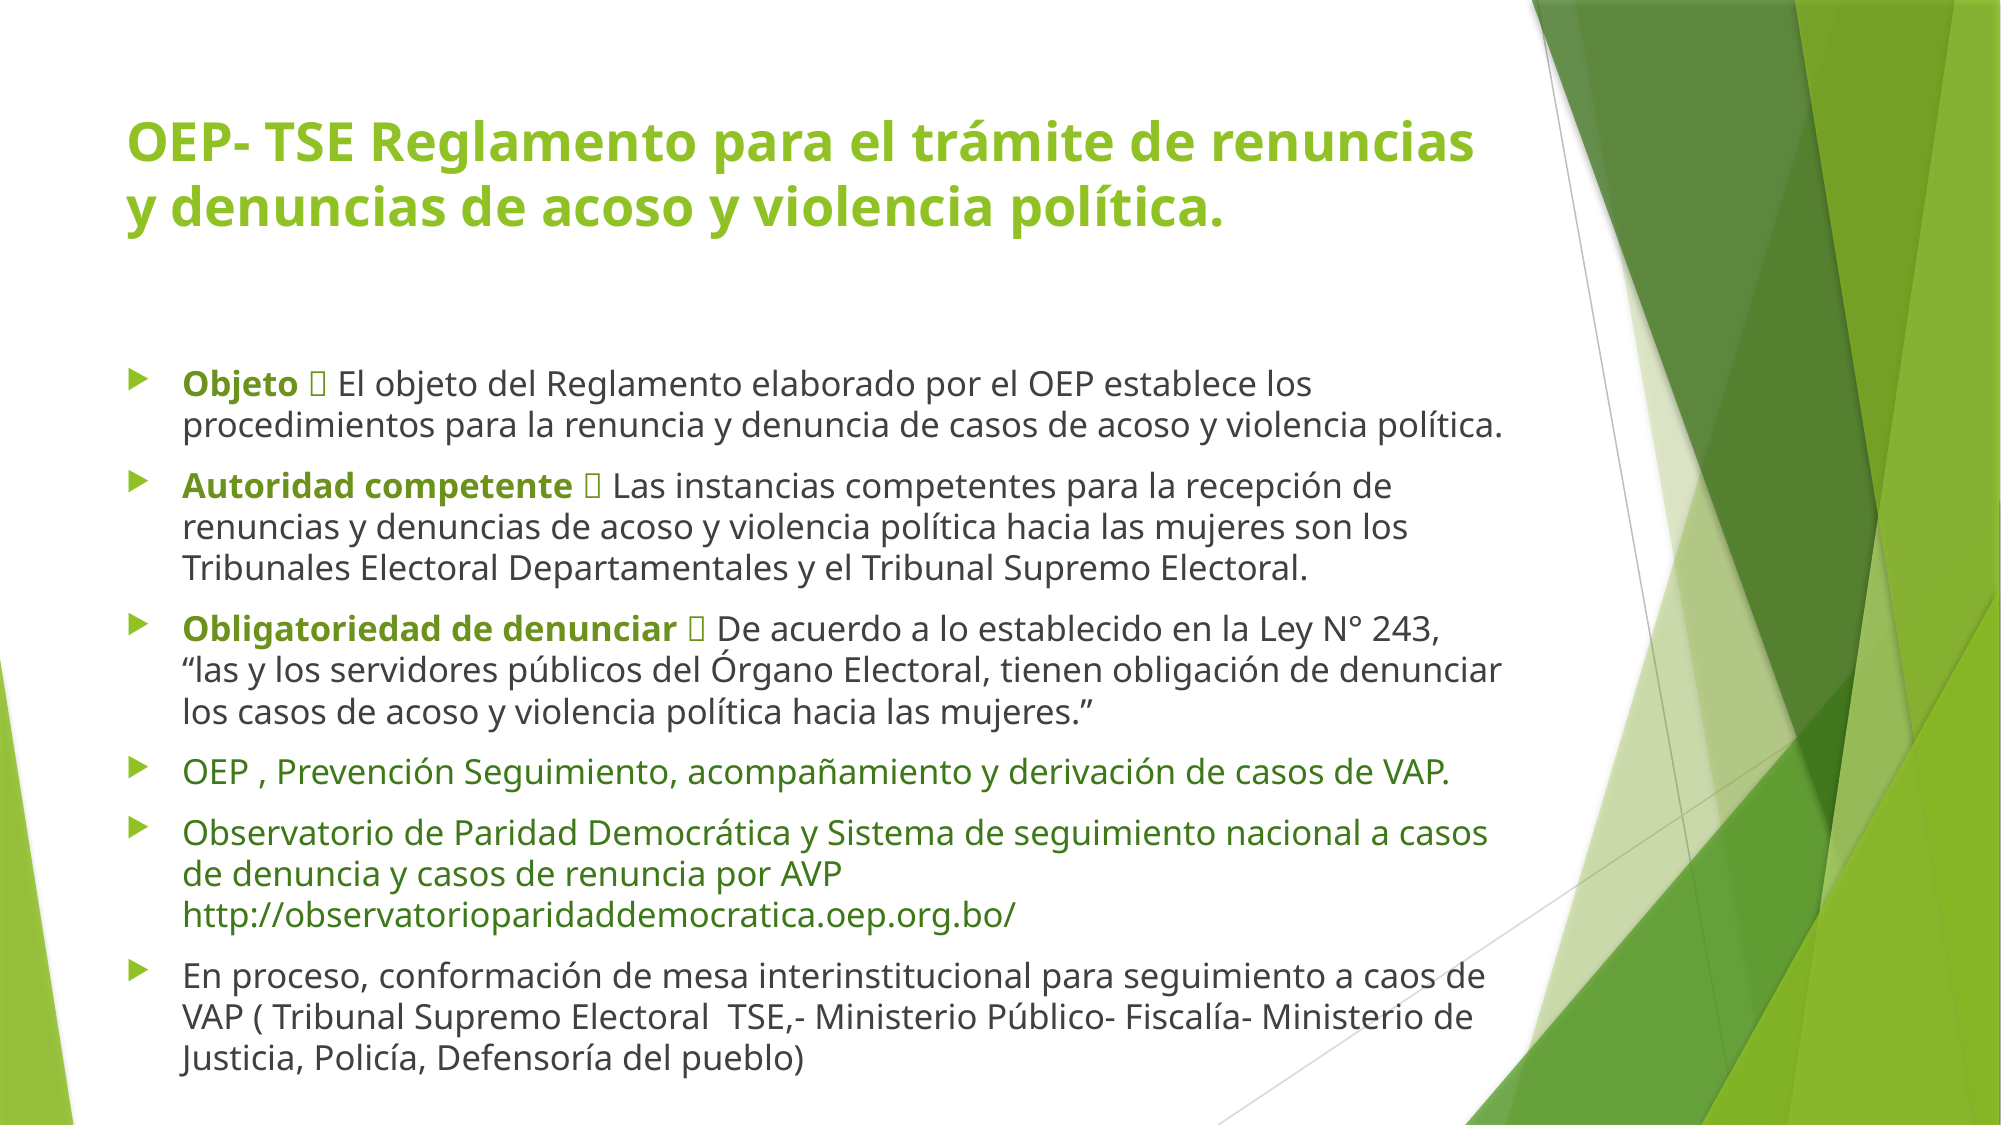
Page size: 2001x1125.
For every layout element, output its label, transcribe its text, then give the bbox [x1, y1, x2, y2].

title OEP- TSE Reglamento para el trámite de renuncias y denuncias de acoso y violencia política. [111, 99, 1522, 263]
list Objeto  El objeto del Reglamento elaborado por el OEP establece los procedimientos para la renuncia y denuncia de casos de acoso y violencia política. Autoridad competente  Las instancias competentes para la recepción de renuncias y denuncias de acoso y violencia política hacia las mujeres son los Tribunales Electoral Departamentales y el Tribunal Supremo Electoral. Obligatoriedad de denunciar  De acuerdo a lo establecido en la Ley N° 243, “las y los servidores públicos del Órgano Electoral, tienen obligación de denunciar los casos de acoso y violencia política hacia las mujeres.” OEP , Prevención Seguimiento, acompañamiento y derivación de casos de VAP. Observatorio de Paridad Democrática y Sistema de seguimiento nacional a casos de denuncia y casos de renuncia por AVP http://observatorioparidaddemocratica.oep.org.bo/ En proceso, conformación de mesa interinstitucional para seguimiento a caos de VAP ( Tribunal Supremo Electoral TSE,- Ministerio Público- Fiscalía- Ministerio de Justicia, Policía, Defensoría del pueblo) [111, 354, 1522, 1109]
